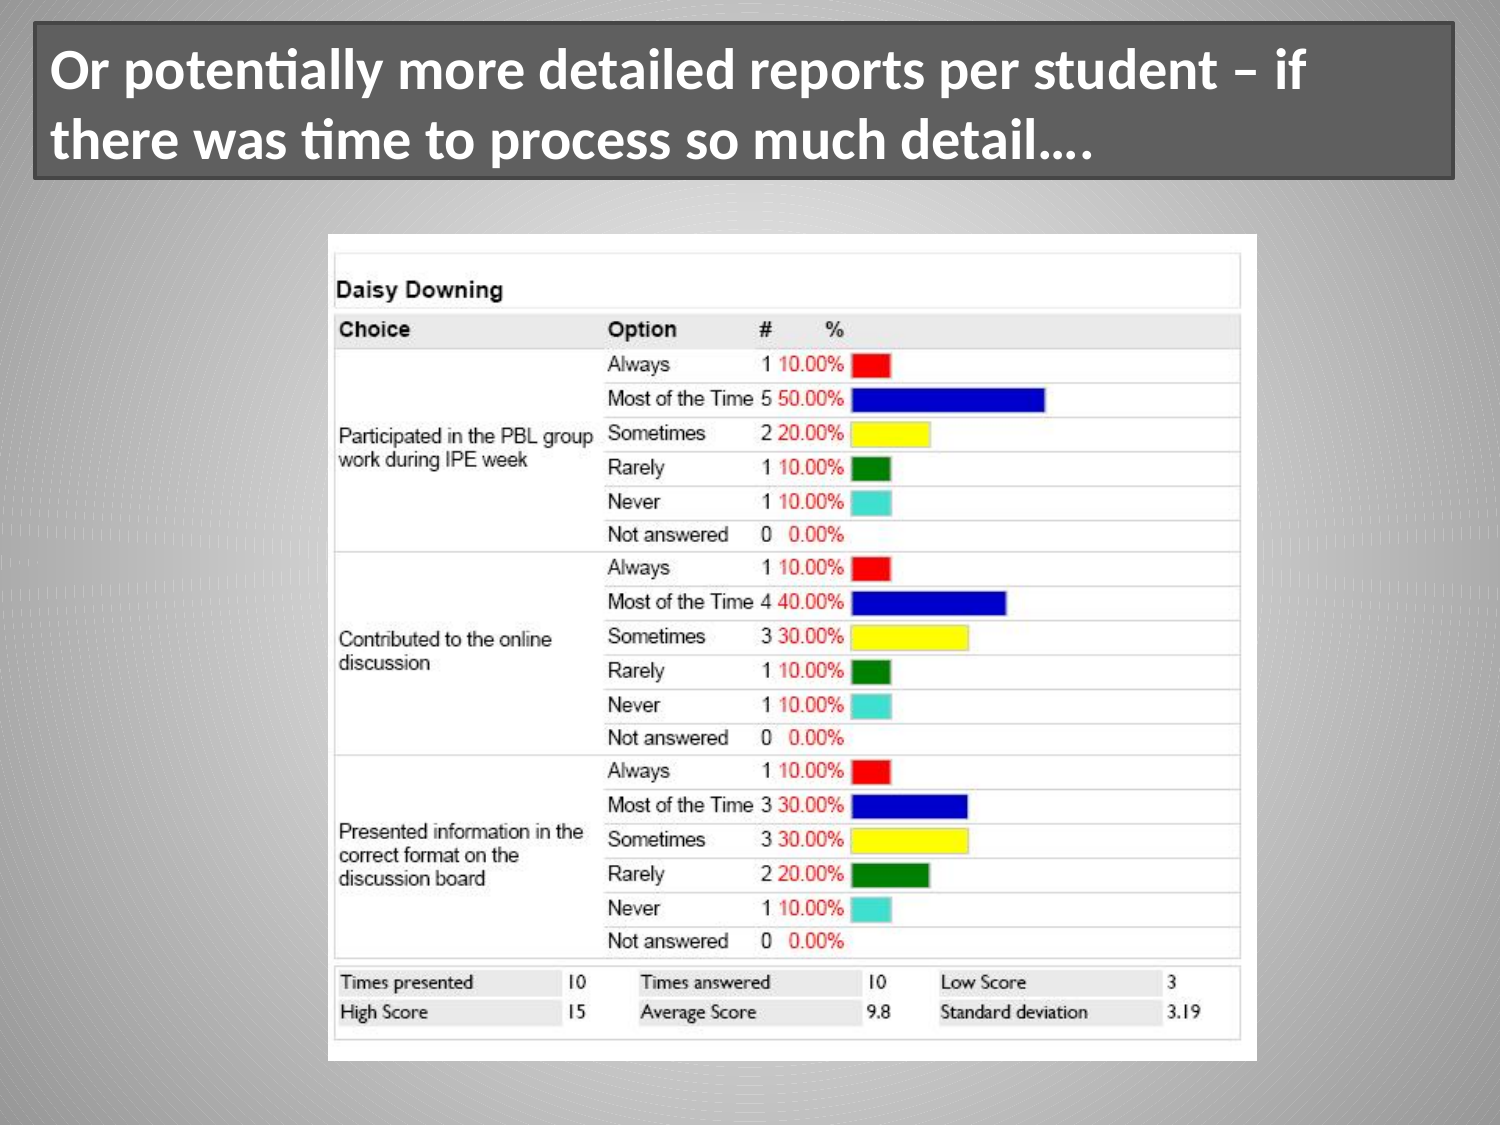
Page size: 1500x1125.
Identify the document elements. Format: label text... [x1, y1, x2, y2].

text_box Or potentially more detailed reports per student – if there was time to process so much detail…. [33, 21, 1455, 180]
picture [327, 234, 1257, 1062]
